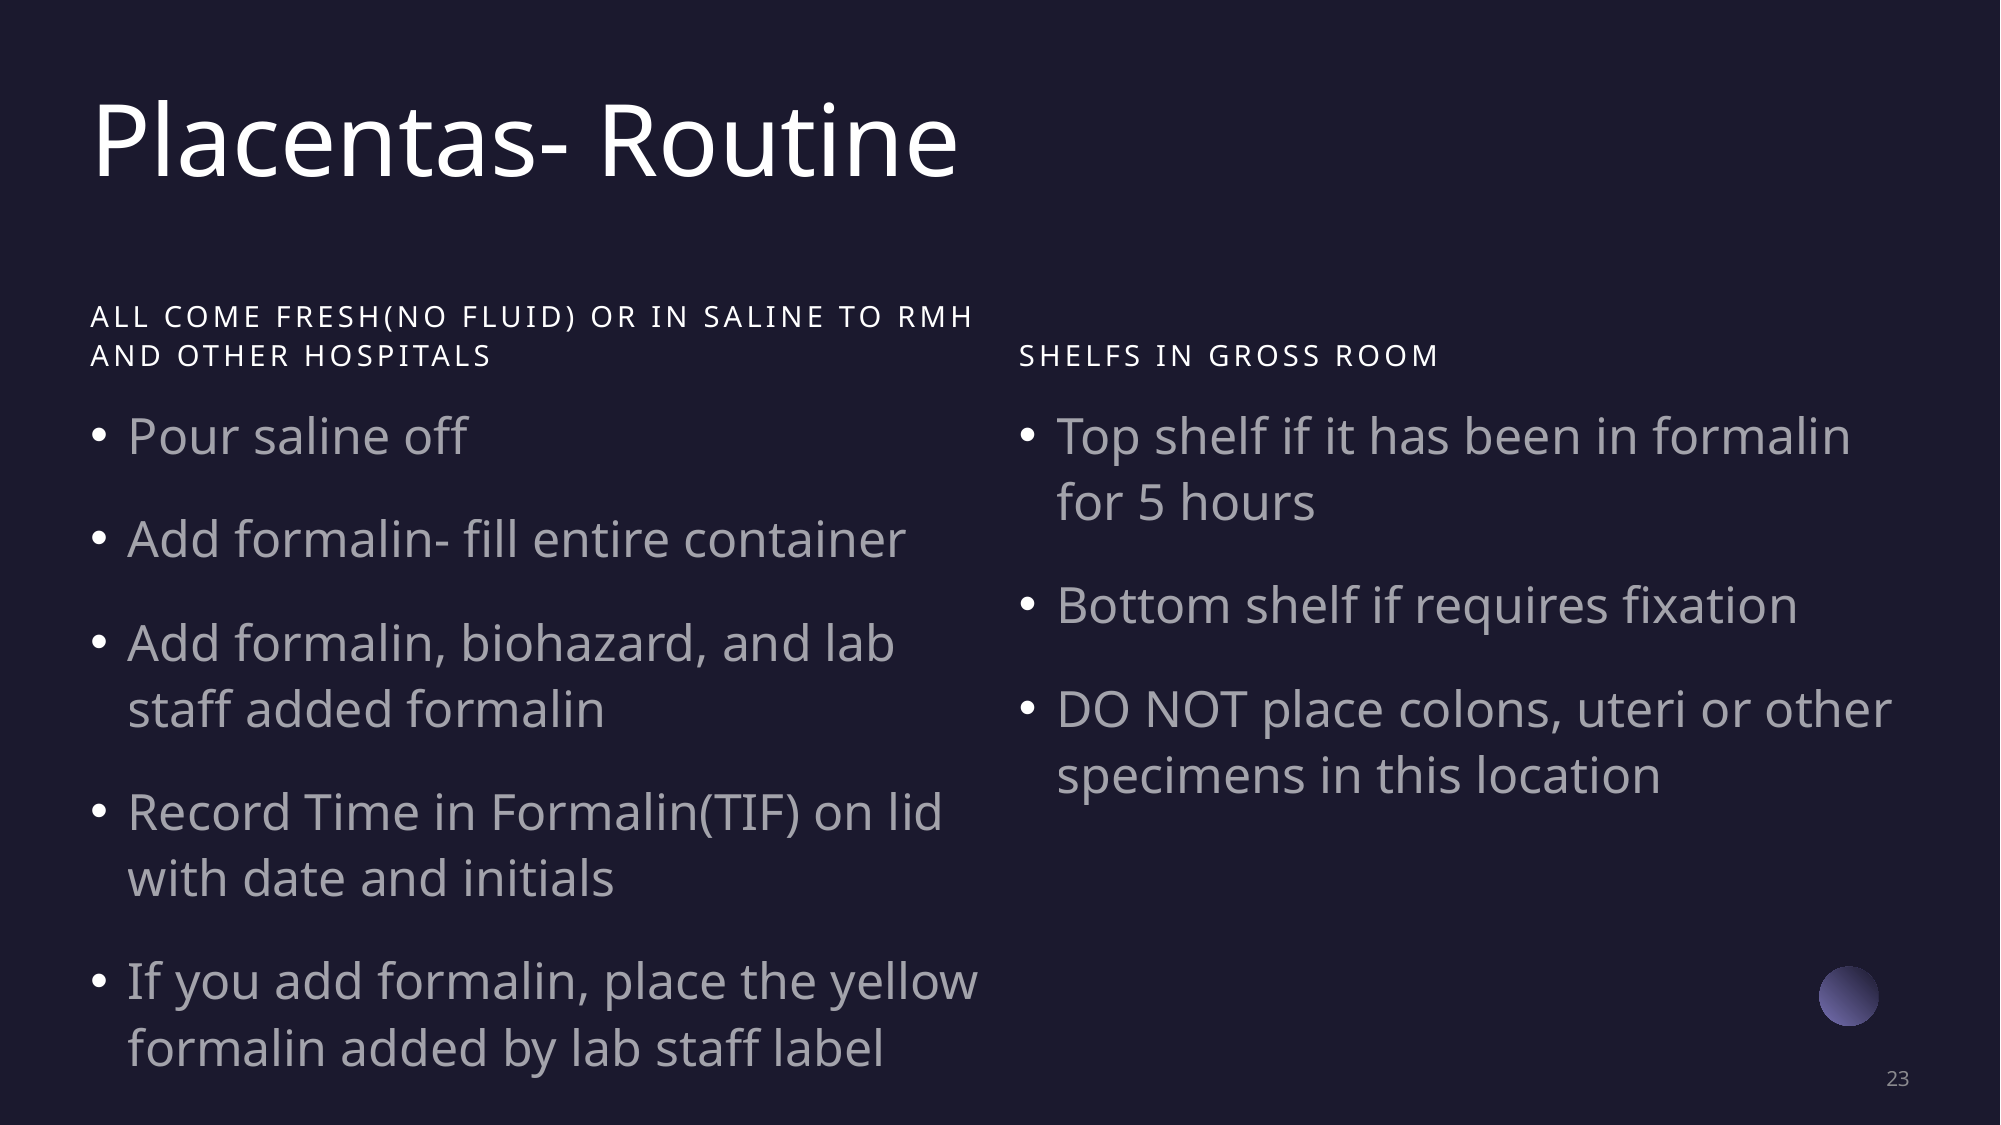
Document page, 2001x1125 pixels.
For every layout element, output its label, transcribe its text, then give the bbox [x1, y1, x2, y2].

list Shelfs in gross room [1019, 283, 1911, 372]
title Placentas- Routine [90, 90, 1911, 309]
slide_number 23 [1632, 1067, 1910, 1093]
list Pour saline off Add formalin- fill entire container Add formalin, biohazard, and lab staff added formalin Record Time in Formalin(TIF) on lid with date and initials If you add formalin, place the yellow formalin added by lab staff label [90, 398, 981, 975]
list All come fresh(no fluid) or in saline to RMH and other hospitals [90, 283, 983, 372]
list Top shelf if it has been in formalin for 5 hours Bottom shelf if requires fixation DO NOT place colons, uteri or other specimens in this location [1019, 398, 1911, 975]
